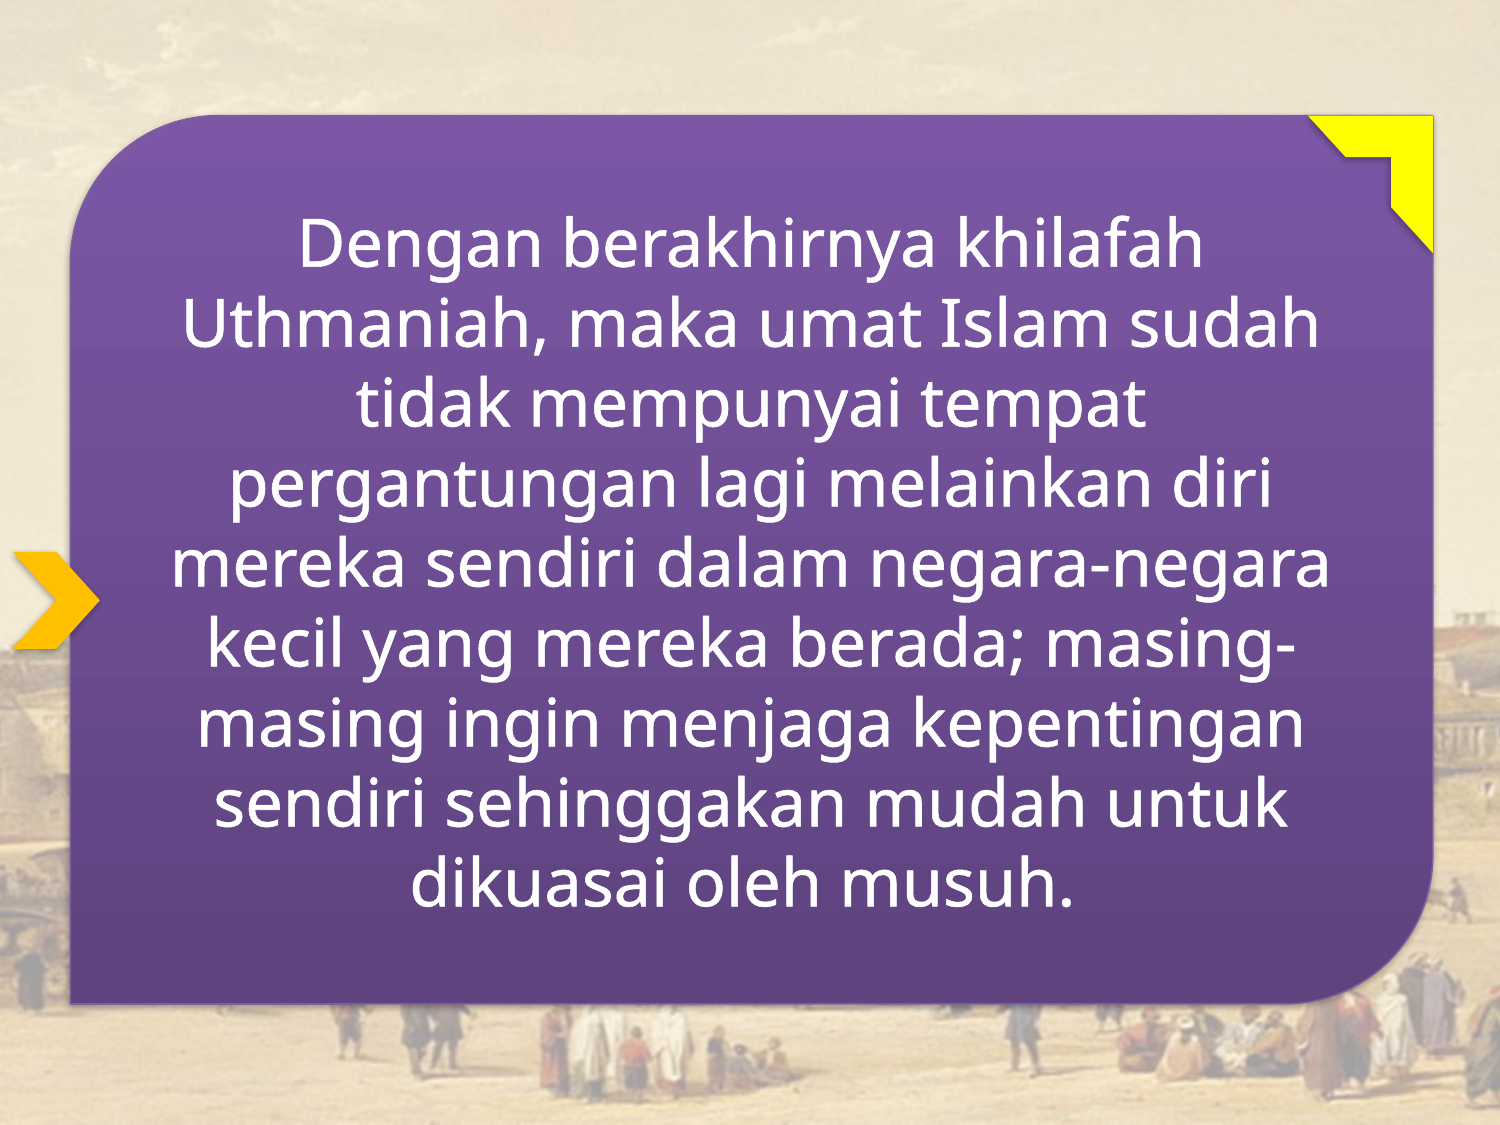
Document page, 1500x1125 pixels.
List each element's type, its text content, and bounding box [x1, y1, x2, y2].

text_box [12, 551, 100, 649]
text_box [1305, 113, 1435, 256]
text_box Dengan berakhirnya khilafah Uthmaniah, maka umat Islam sudah tidak mempunyai tempat pergantungan lagi melainkan diri mereka sendiri dalam negara-negara kecil yang mereka berada; masing-masing ingin menjaga kepentingan sendiri sehinggakan mudah untuk dikuasai oleh musuh. [69, 114, 1434, 1005]
picture [0, 0, 1500, 1125]
